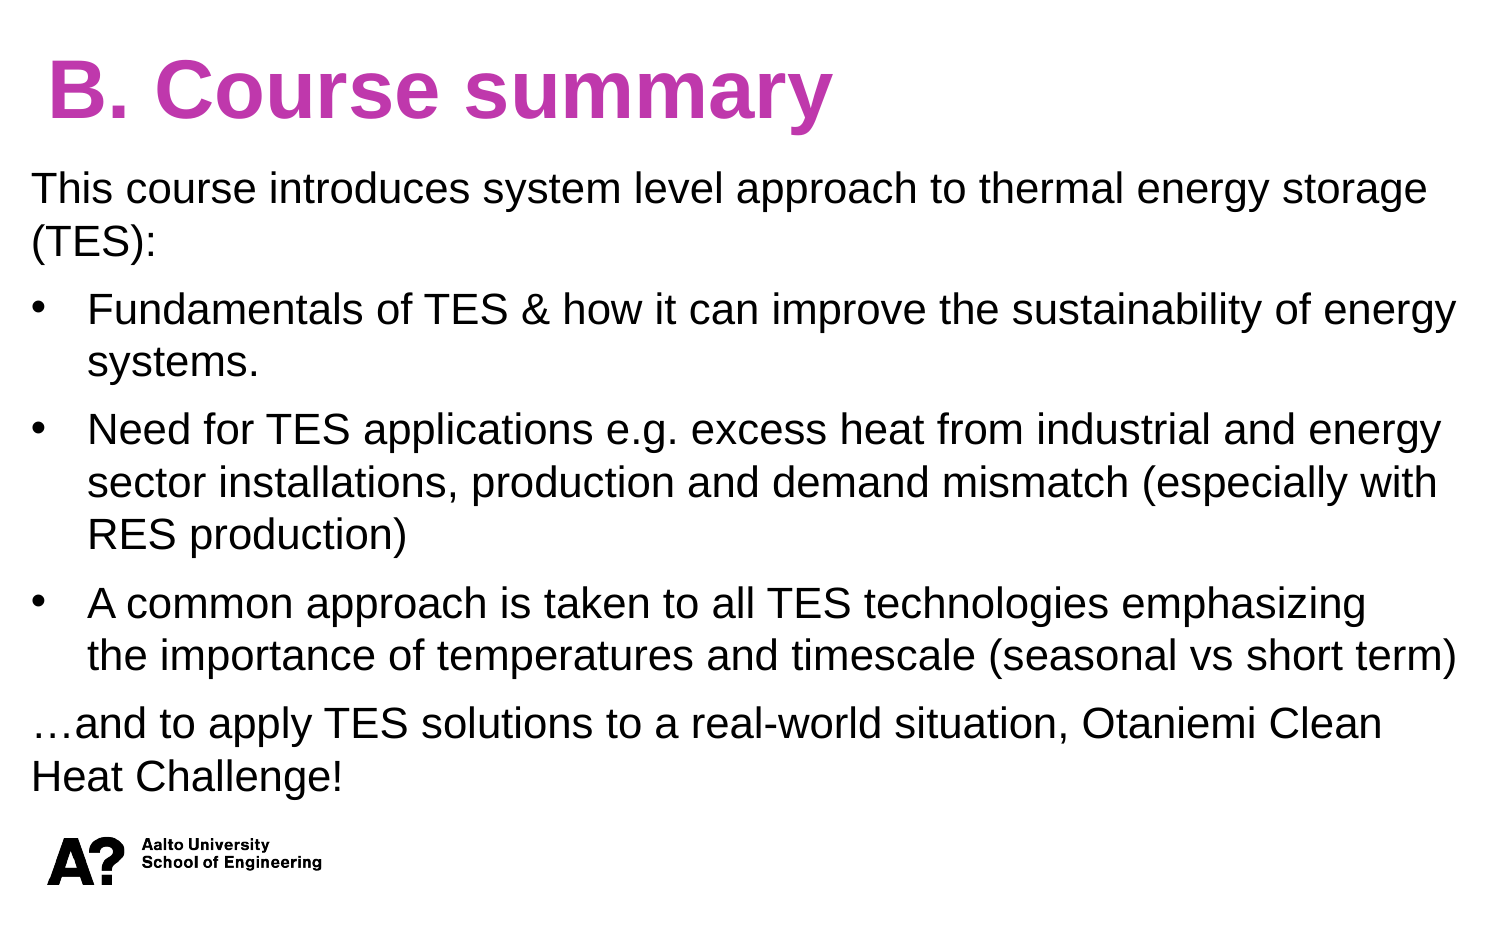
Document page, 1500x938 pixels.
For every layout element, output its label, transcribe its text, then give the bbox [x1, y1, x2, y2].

picture [0, 791, 368, 932]
list B. Course summary [47, 35, 1442, 159]
list This course introduces system level approach to thermal energy storage (TES): Fundamentals of TES & how it can improve the sustainability of energy systems. Need for TES applications e.g. excess heat from industrial and energy sector installations, production and demand mismatch (especially with RES production) A common approach is taken to all TES technologies emphasizing the importance of temperatures and timescale (seasonal vs short term) …and to apply TES solutions to a real-world situation, Otaniemi Clean Heat Challenge! [30, 159, 1470, 716]
